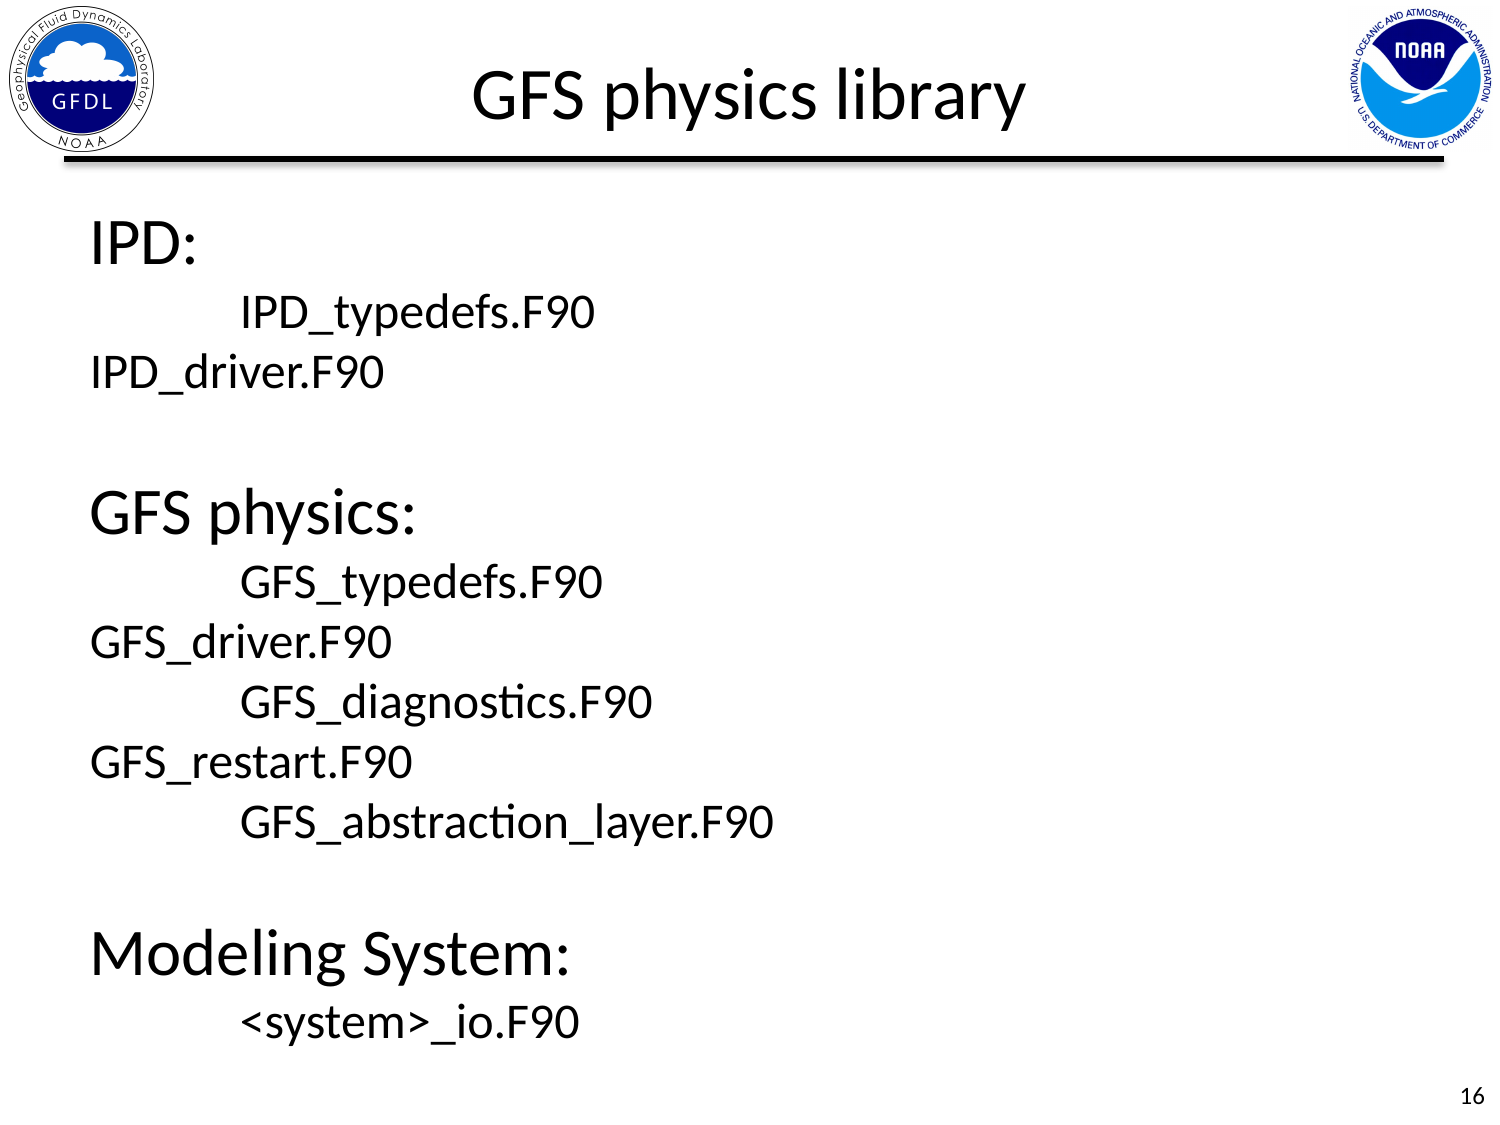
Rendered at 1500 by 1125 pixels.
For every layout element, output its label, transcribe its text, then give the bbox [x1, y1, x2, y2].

slide_number 16 [1443, 1065, 1500, 1125]
text_box IPD: IPD_typedefs.F90 IPD_driver.F90 GFS physics: GFS_typedefs.F90 GFS_driver.F90 GFS_diagnostics.F90 GFS_restart.F90 GFS_abstraction_layer.F90 Modeling System: <system>_io.F90 IPD_Data%Statein population may need to be customized [74, 190, 1443, 1125]
picture [9, 6, 154, 152]
picture [1348, 6, 1493, 152]
text_box GFS physics library [74, 37, 1425, 142]
